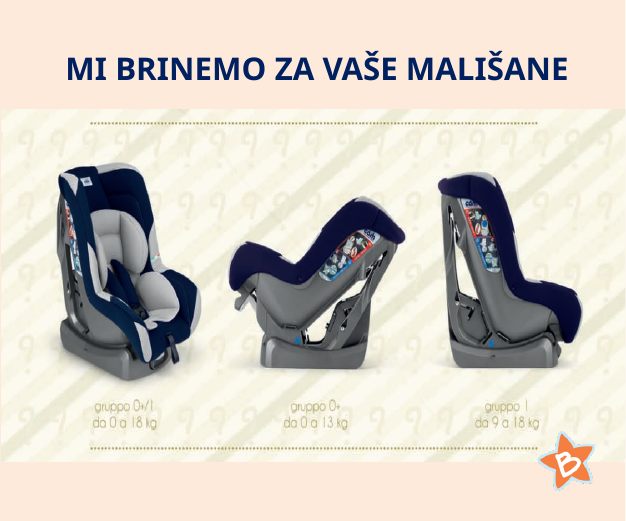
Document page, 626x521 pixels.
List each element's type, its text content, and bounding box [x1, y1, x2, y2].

text_box MI BRINEMO ZA VAŠE MALIŠANE [39, 41, 595, 94]
picture [1, 109, 626, 492]
